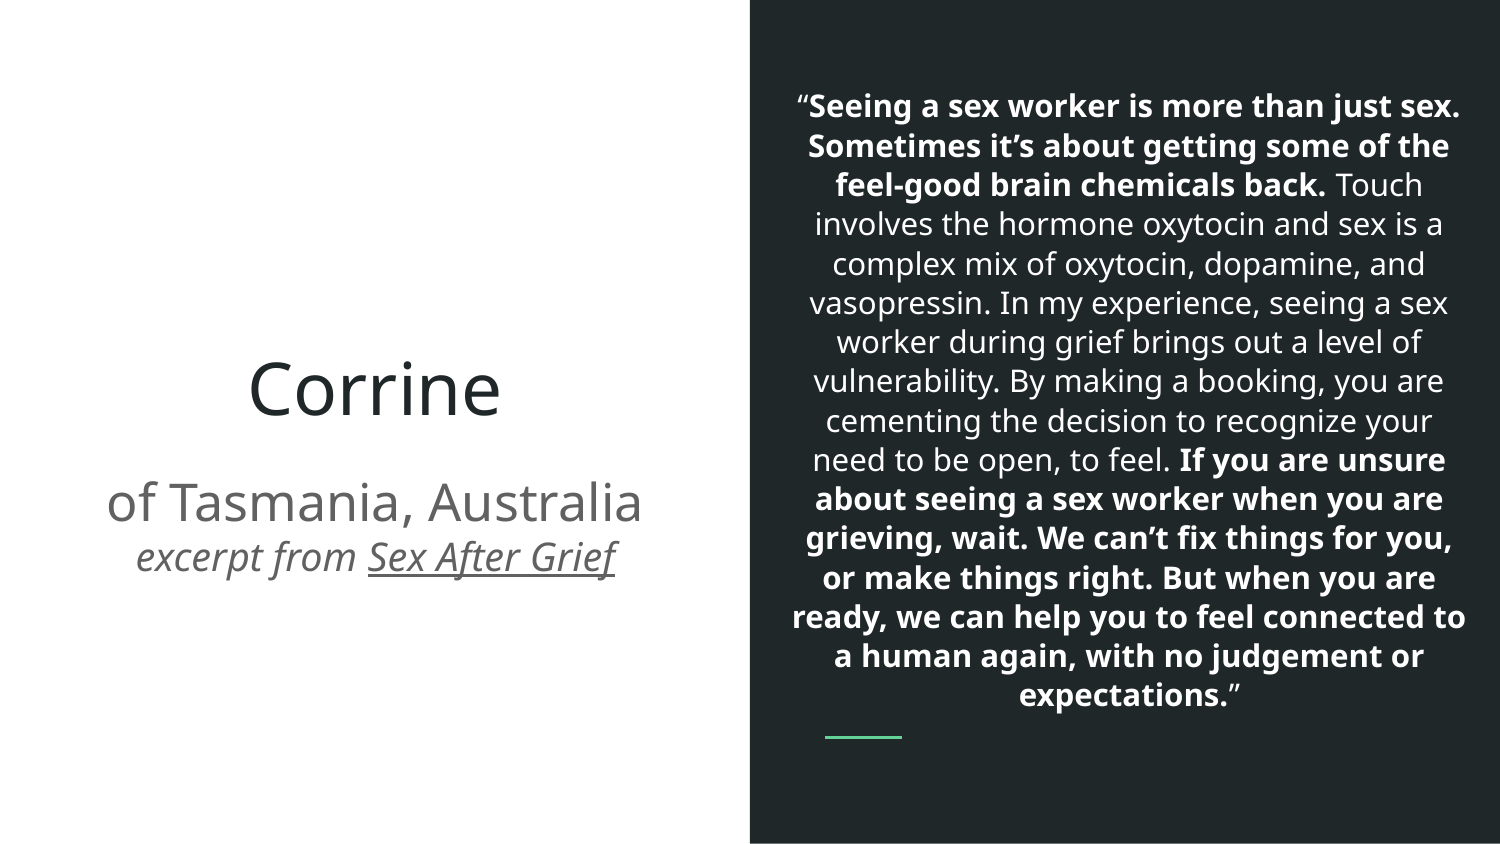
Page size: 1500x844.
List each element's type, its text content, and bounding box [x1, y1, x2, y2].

title Corrine [43, 197, 708, 446]
subtitle of Tasmania, Australia excerpt from Sex After Grief [43, 454, 708, 675]
list “Seeing a sex worker is more than just sex. Sometimes it’s about getting some of the feel-good brain chemicals back. Touch involves the hormone oxytocin and sex is a complex mix of oxytocin, dopamine, and vasopressin. In my experience, seeing a sex worker during grief brings out a level of vulnerability. By making a booking, you are cementing the decision to recognize your need to be open, to feel. If you are unsure about seeing a sex worker when you are grieving, wait. We can’t fix things for you, or make things right. But when you are ready, we can help you to feel connected to a human again, with no judgement or expectations.” [775, 51, 1484, 746]
